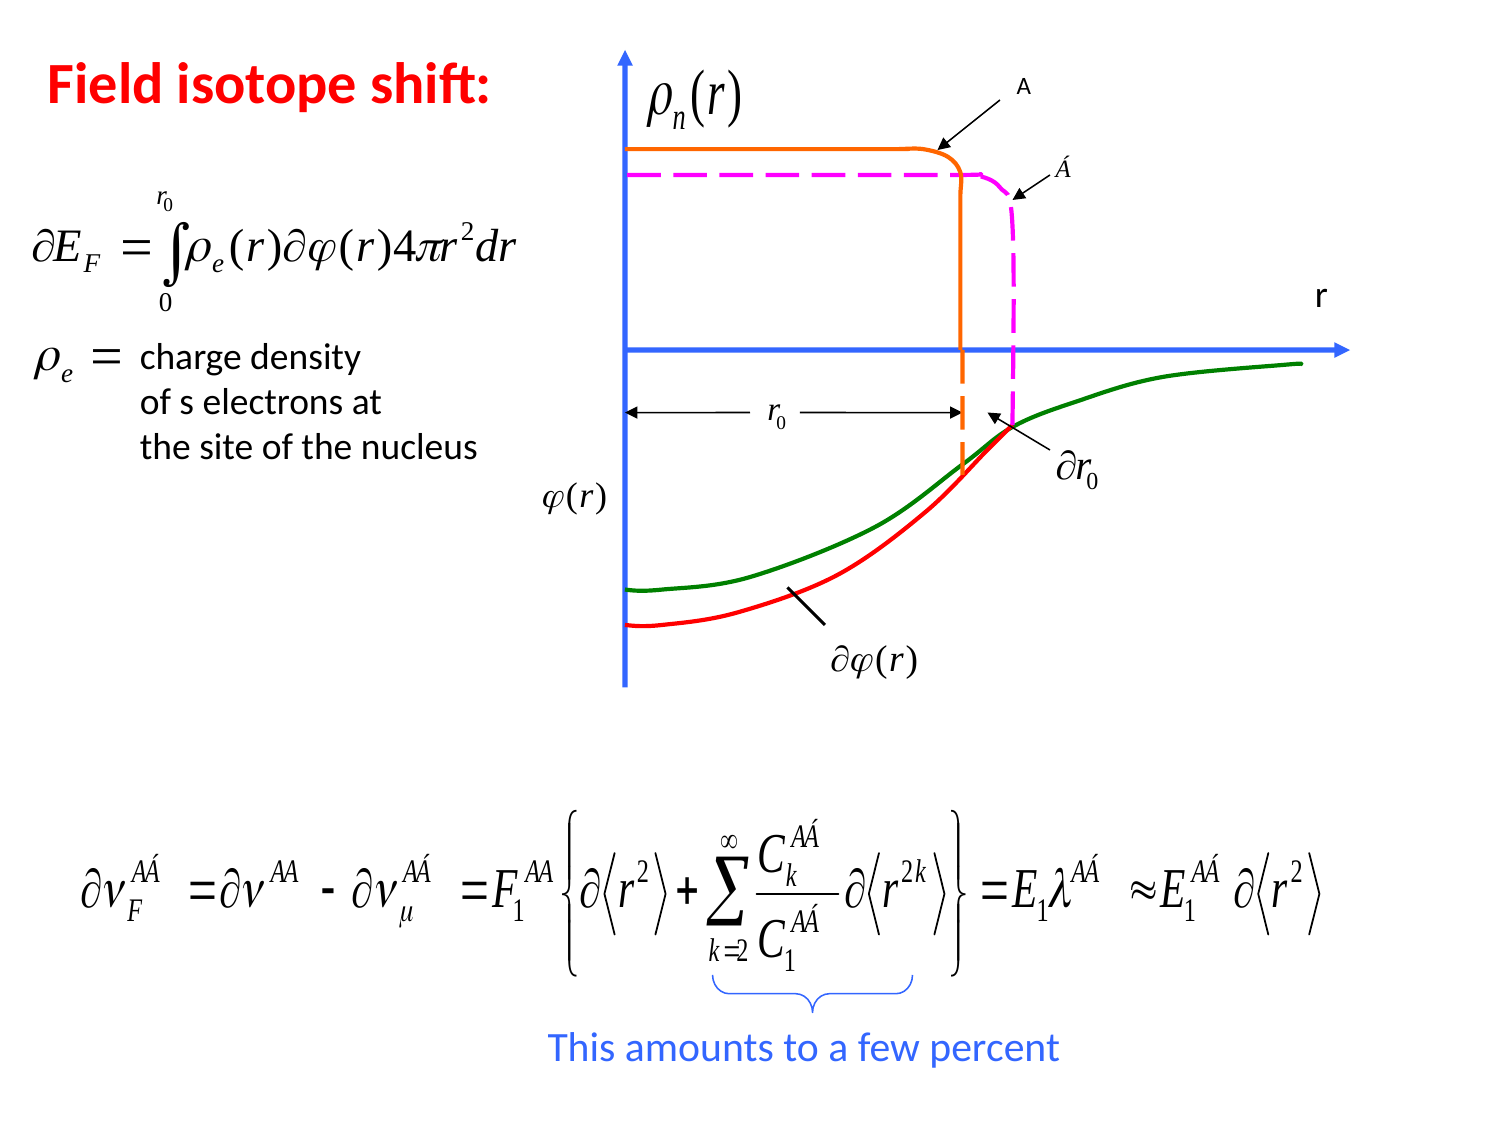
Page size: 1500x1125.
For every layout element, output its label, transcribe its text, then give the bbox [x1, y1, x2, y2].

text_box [1049, 437, 1106, 501]
text_box charge density of s electrons at the site of the nucleus [124, 400, 513, 475]
text_box [624, 526, 814, 591]
text_box This amounts to a few percent [532, 1012, 1076, 1078]
text_box Field isotope shift: [33, 37, 508, 123]
text_box A [1001, 62, 1047, 108]
text_box [624, 148, 962, 350]
text_box [618, 49, 632, 149]
text_box [962, 428, 1044, 478]
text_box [24, 174, 526, 393]
text_box [799, 406, 962, 419]
text_box r [1299, 262, 1338, 323]
text_box [1012, 178, 1044, 200]
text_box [762, 387, 794, 438]
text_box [824, 637, 926, 688]
text_box [805, 997, 820, 1013]
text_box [74, 799, 1328, 988]
text_box [1014, 343, 1351, 357]
text_box [1012, 363, 1302, 445]
text_box [624, 174, 1014, 426]
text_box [637, 49, 751, 147]
text_box [987, 412, 1044, 447]
text_box [624, 426, 1011, 627]
text_box [937, 99, 1001, 150]
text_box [537, 474, 613, 523]
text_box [1049, 149, 1084, 182]
text_box [624, 406, 751, 419]
